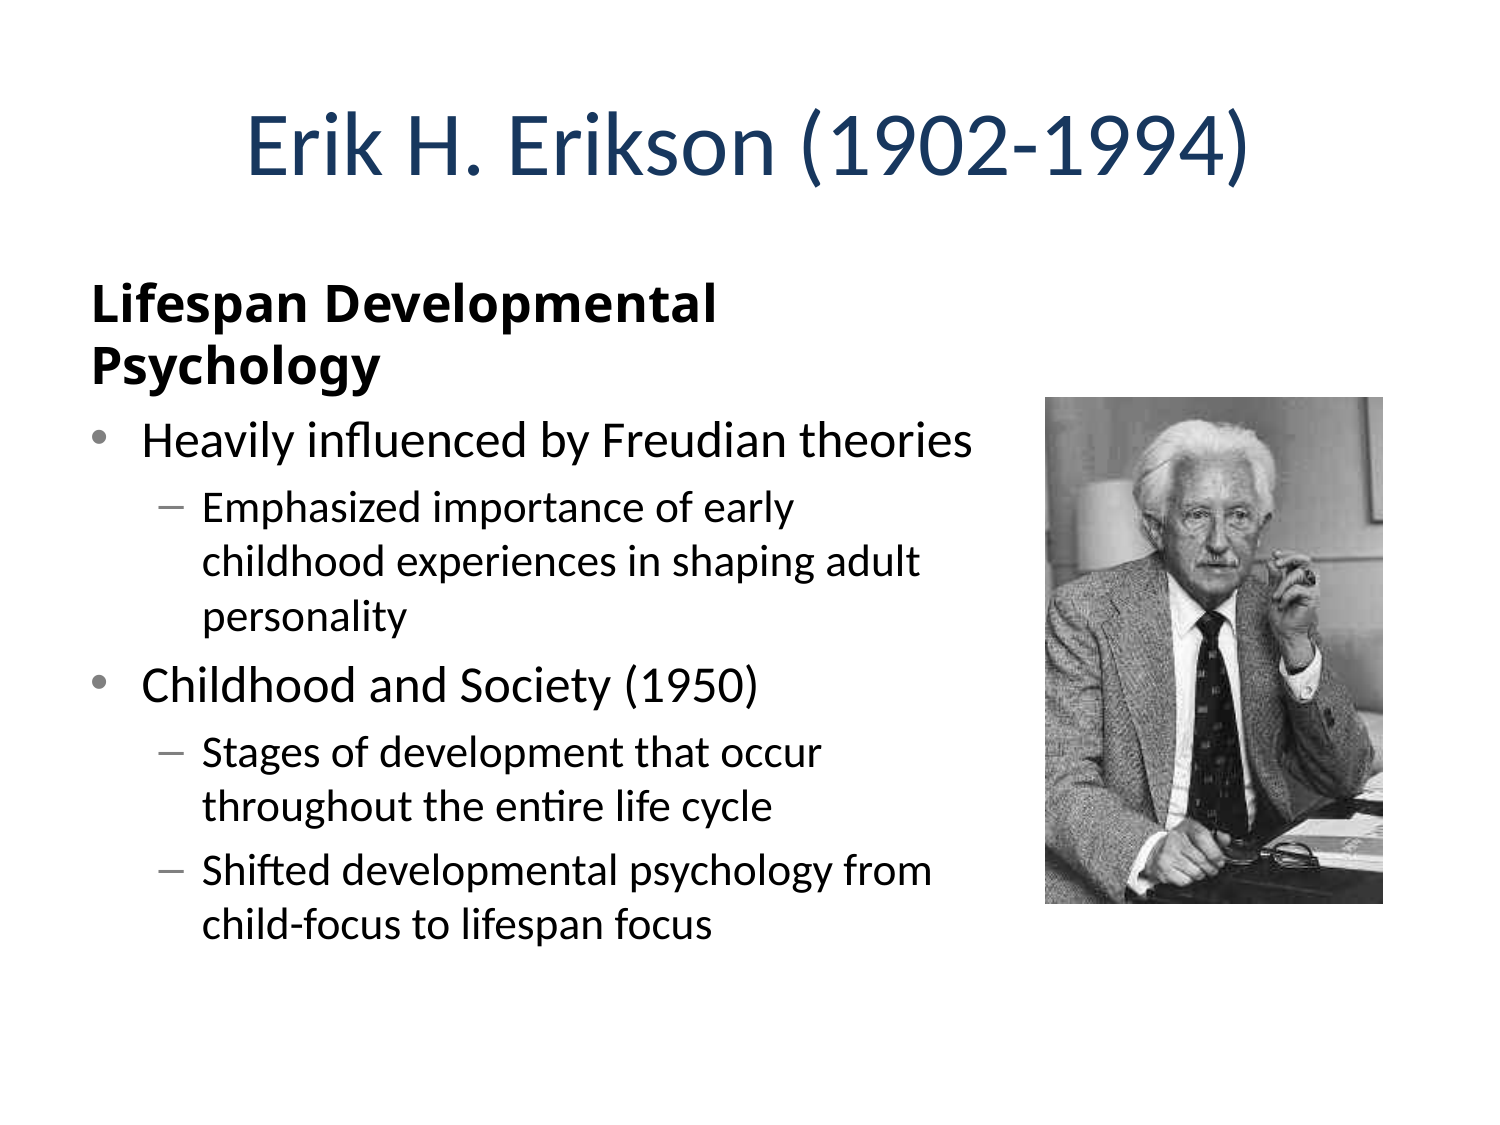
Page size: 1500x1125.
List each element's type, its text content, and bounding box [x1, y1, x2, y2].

picture [1045, 396, 1384, 904]
list Lifespan Developmental Psychology Heavily influenced by Freudian theories Emphasized importance of early childhood experiences in shaping adult personality Childhood and Society (1950) Stages of development that occur throughout the entire life cycle Shifted developmental psychology from child-focus to lifespan focus [75, 262, 998, 1005]
title Erik H. Erikson (1902-1994) [75, 45, 1425, 233]
